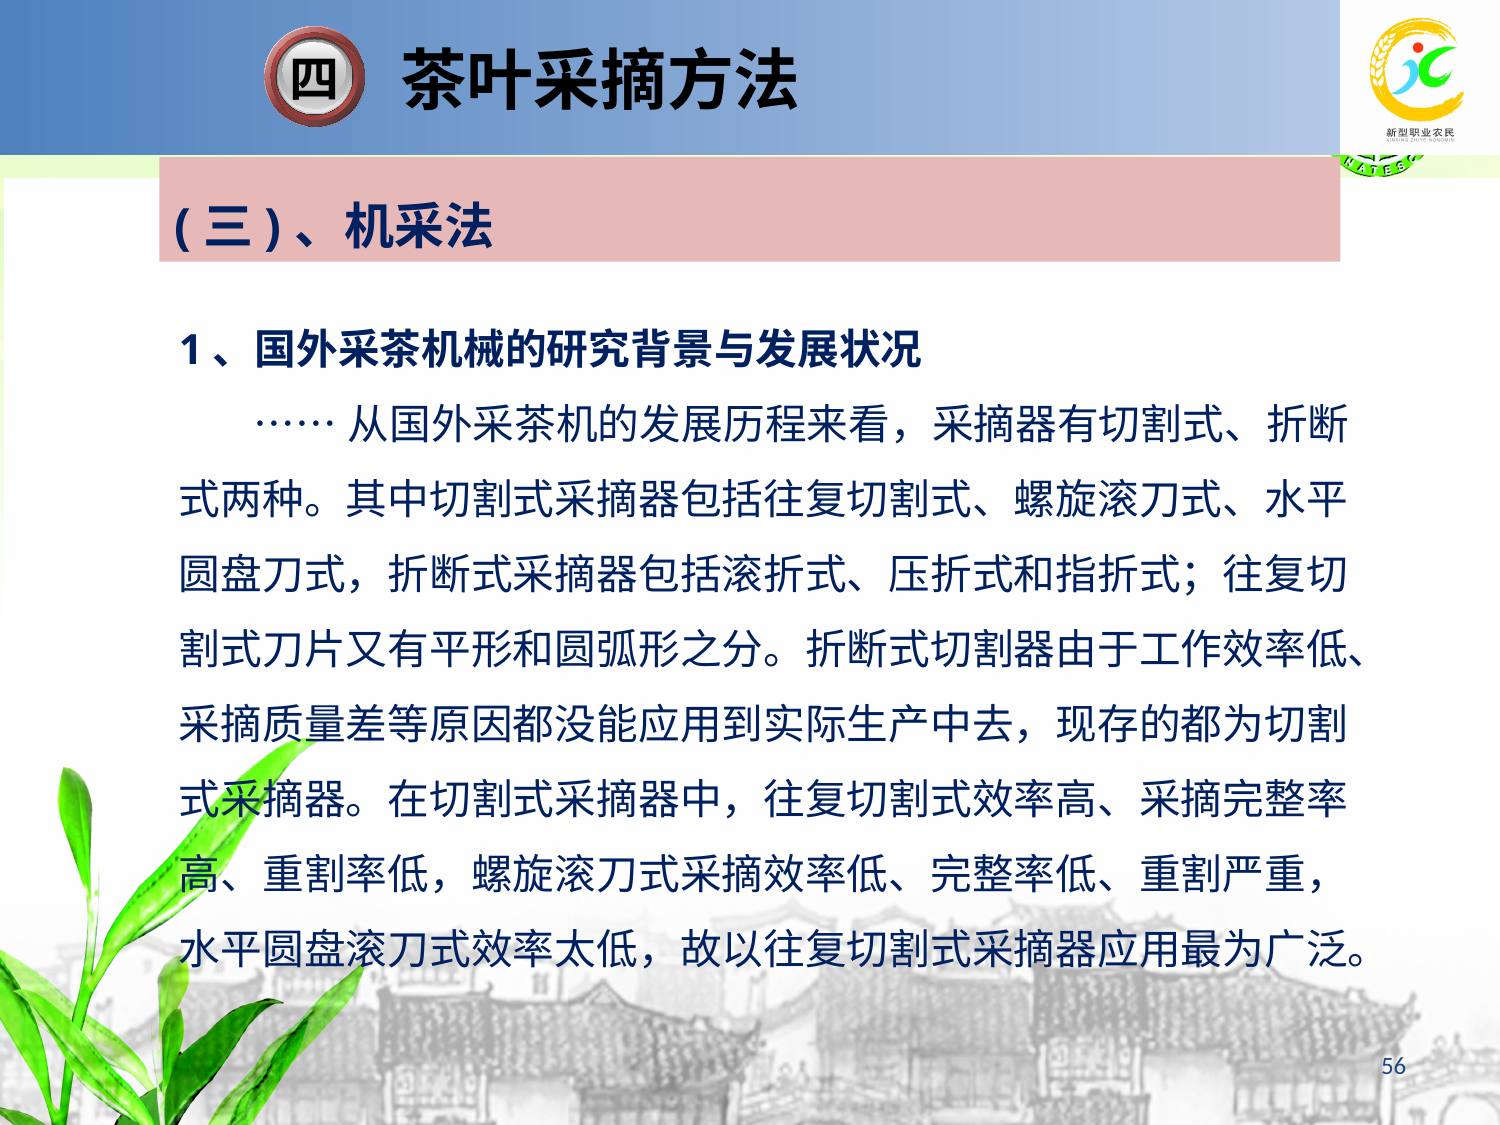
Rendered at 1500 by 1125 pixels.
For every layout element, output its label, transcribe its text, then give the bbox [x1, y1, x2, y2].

picture [0, 0, 1500, 1125]
text_box 茶叶采摘方法 [385, 30, 1147, 126]
slide_number 56 [1071, 1035, 1422, 1095]
text_box (三)、机采法 [159, 156, 1341, 262]
text_box [0, 0, 1335, 155]
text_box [264, 26, 365, 127]
text_box 1、国外采茶机械的研究背景与发展状况 ……从国外采茶机的发展历程来看，采摘器有切割式、折断式两种。其中切割式采摘器包括往复切割式、螺旋滚刀式、水平圆盘刀式，折断式采摘器包括滚折式、压折式和指折式；往复切割式刀片又有平形和圆弧形之分。折断式切割器由于工作效率低、采摘质量差等原因都没能应用到实际生产中去，现存的都为切割式采摘器。在切割式采摘器中，往复切割式效率高、采摘完整率高、重割率低，螺旋滚刀式采摘效率低、完整率低、重割严重，水平圆盘滚刀式效率太低，故以往复切割式采摘器应用最为广泛。 [164, 290, 1370, 981]
